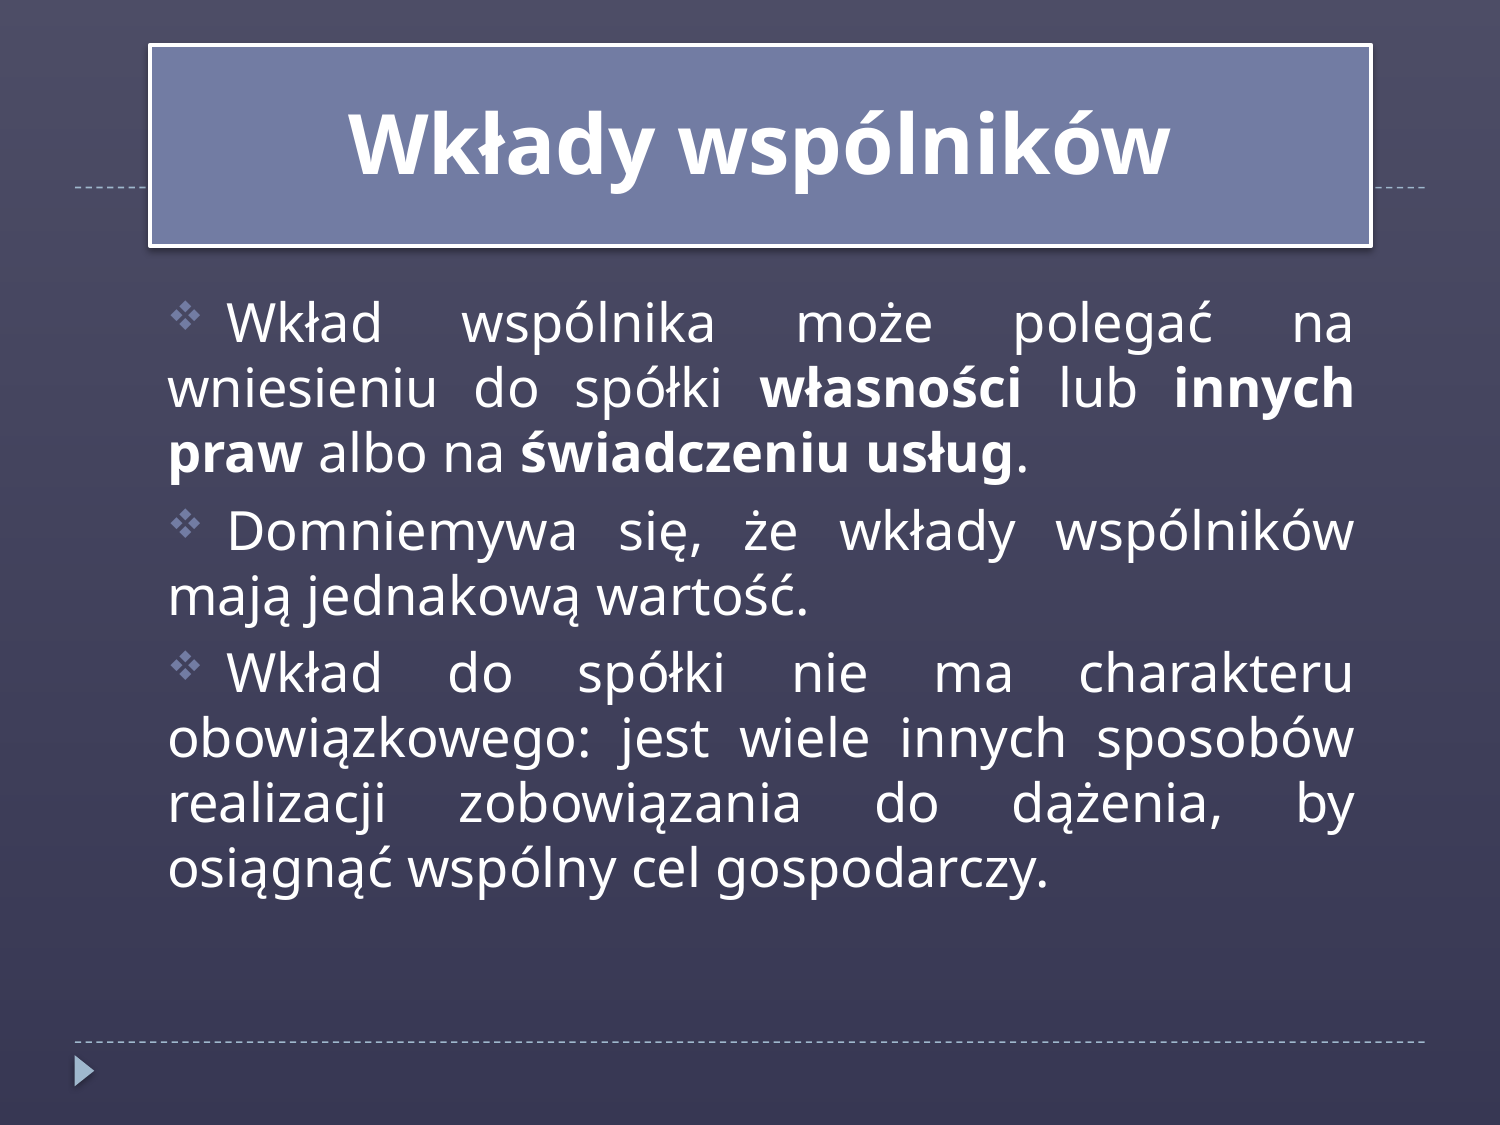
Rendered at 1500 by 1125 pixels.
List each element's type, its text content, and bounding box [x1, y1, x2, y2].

text_box Wkłady wspólników [148, 43, 1373, 248]
list Wkład wspólnika może polegać na wniesieniu do spółki własności lub innych praw albo na świadczeniu usług. Domniemywa się, że wkłady wspólników mają jednakową wartość. Wkład do spółki nie ma charakteru obowiązkowego: jest wiele innych sposobów realizacji zobowiązania do dążenia, by osiągnąć wspólny cel gospodarczy. [152, 281, 1372, 1079]
